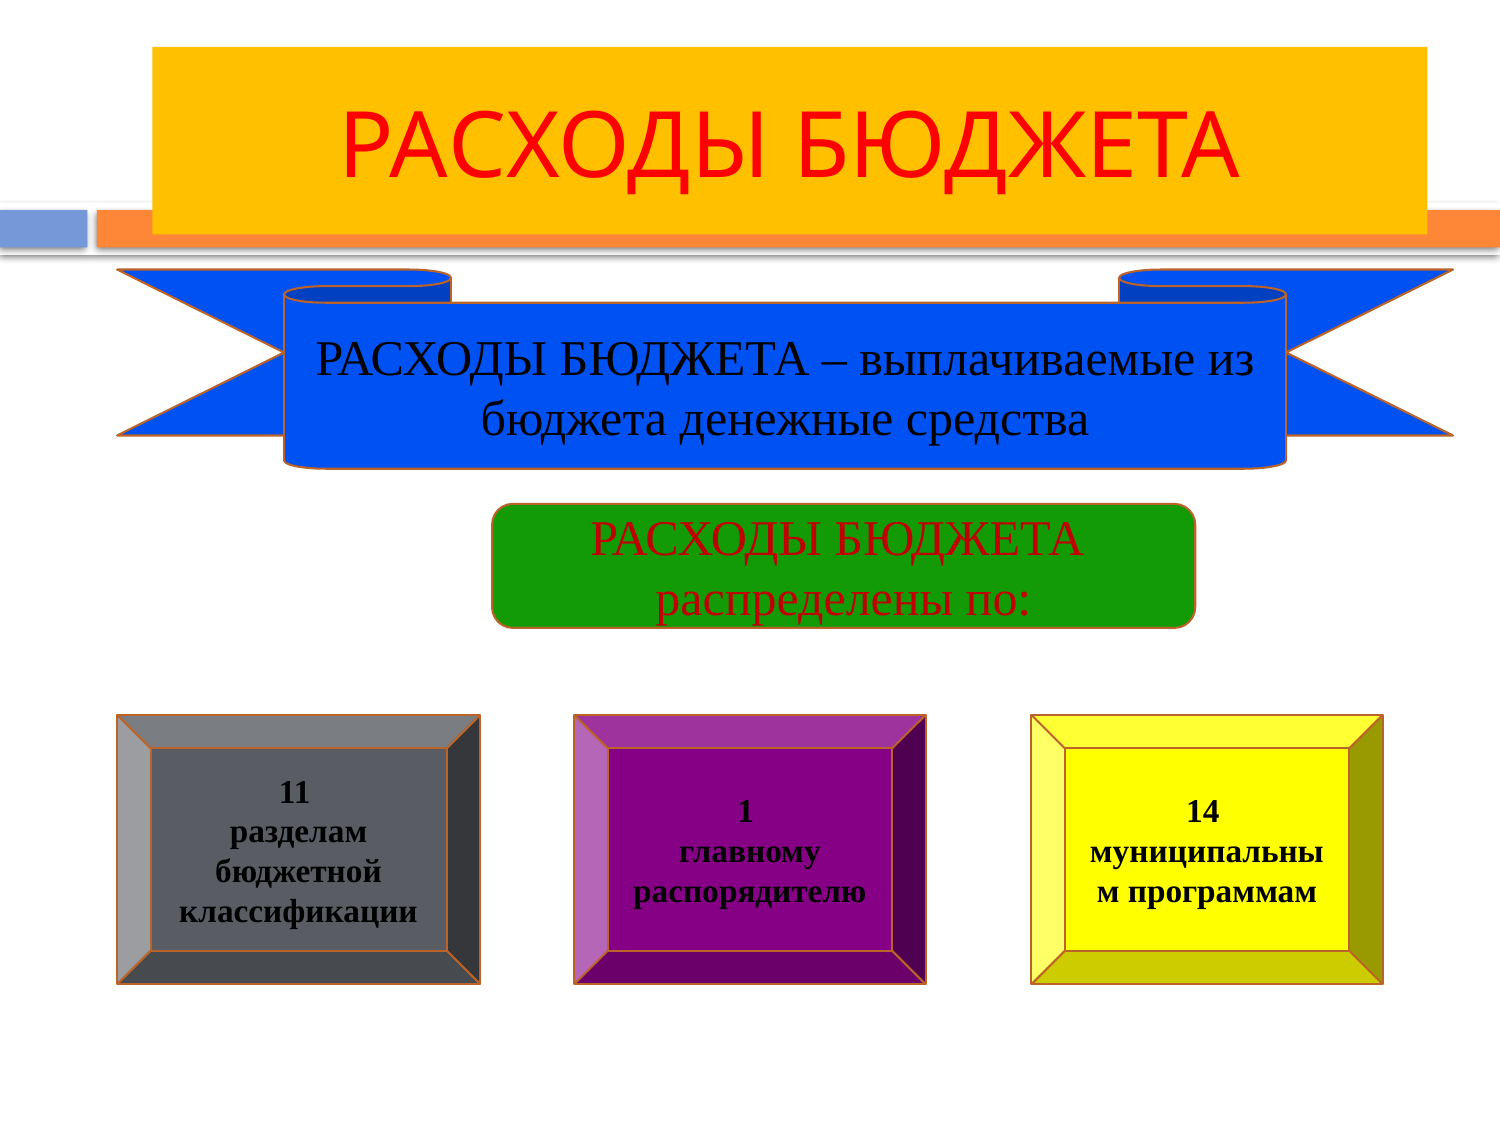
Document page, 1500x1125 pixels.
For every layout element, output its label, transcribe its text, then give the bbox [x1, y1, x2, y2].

text_box 14 муниципальным программам [1030, 714, 1384, 986]
text_box 11 разделам бюджетной классификации [116, 714, 482, 986]
text_box РАСХОДЫ БЮДЖЕТА – выплачиваемые из бюджета денежные средства [116, 268, 1455, 470]
text_box РАСХОДЫ БЮДЖЕТА распределены по: [491, 502, 1197, 629]
text_box 1 главному распорядителю [573, 714, 927, 986]
title РАСХОДЫ БЮДЖЕТА [152, 46, 1428, 235]
